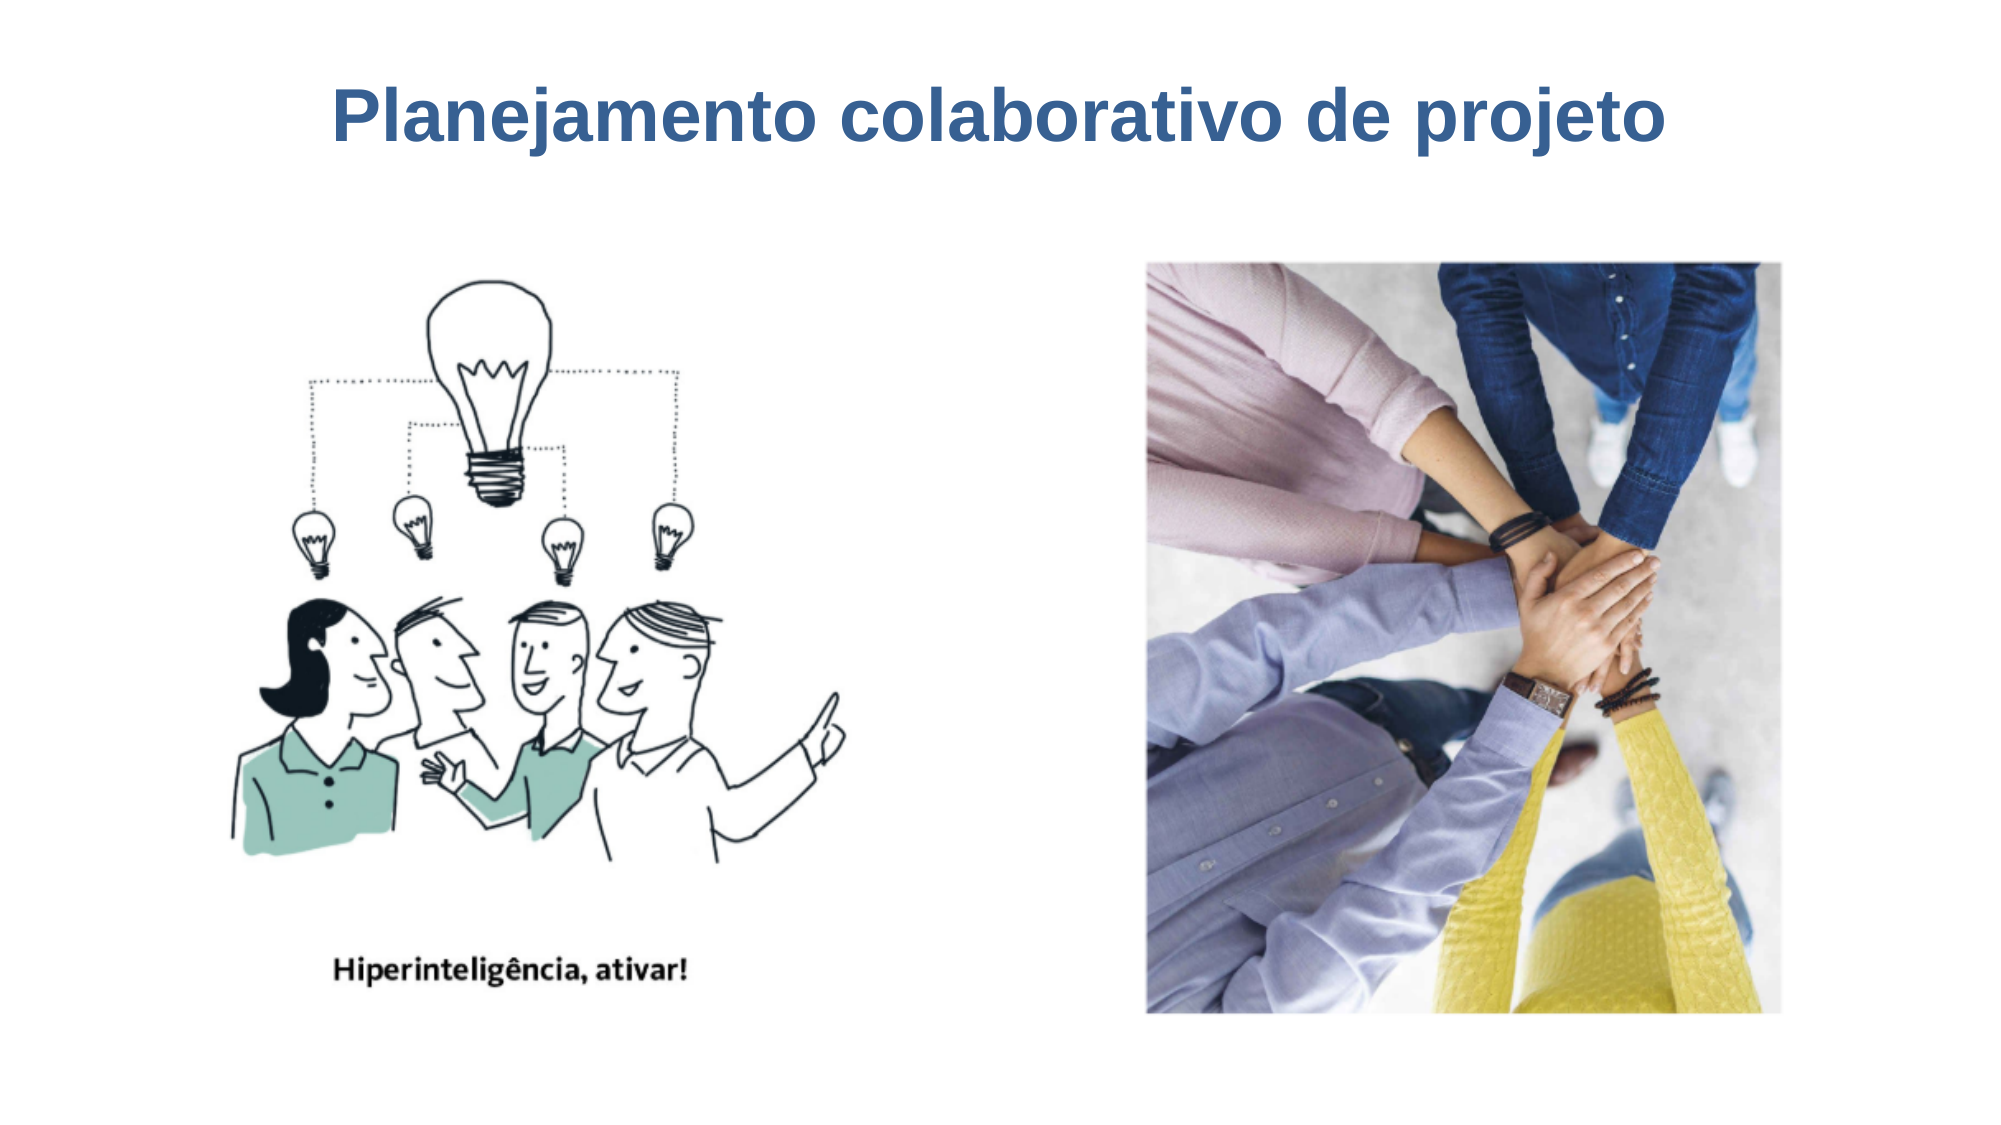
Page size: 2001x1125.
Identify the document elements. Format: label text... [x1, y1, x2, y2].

text_box Planejamento colaborativo de projeto [188, 58, 1812, 164]
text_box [188, 208, 1812, 1051]
